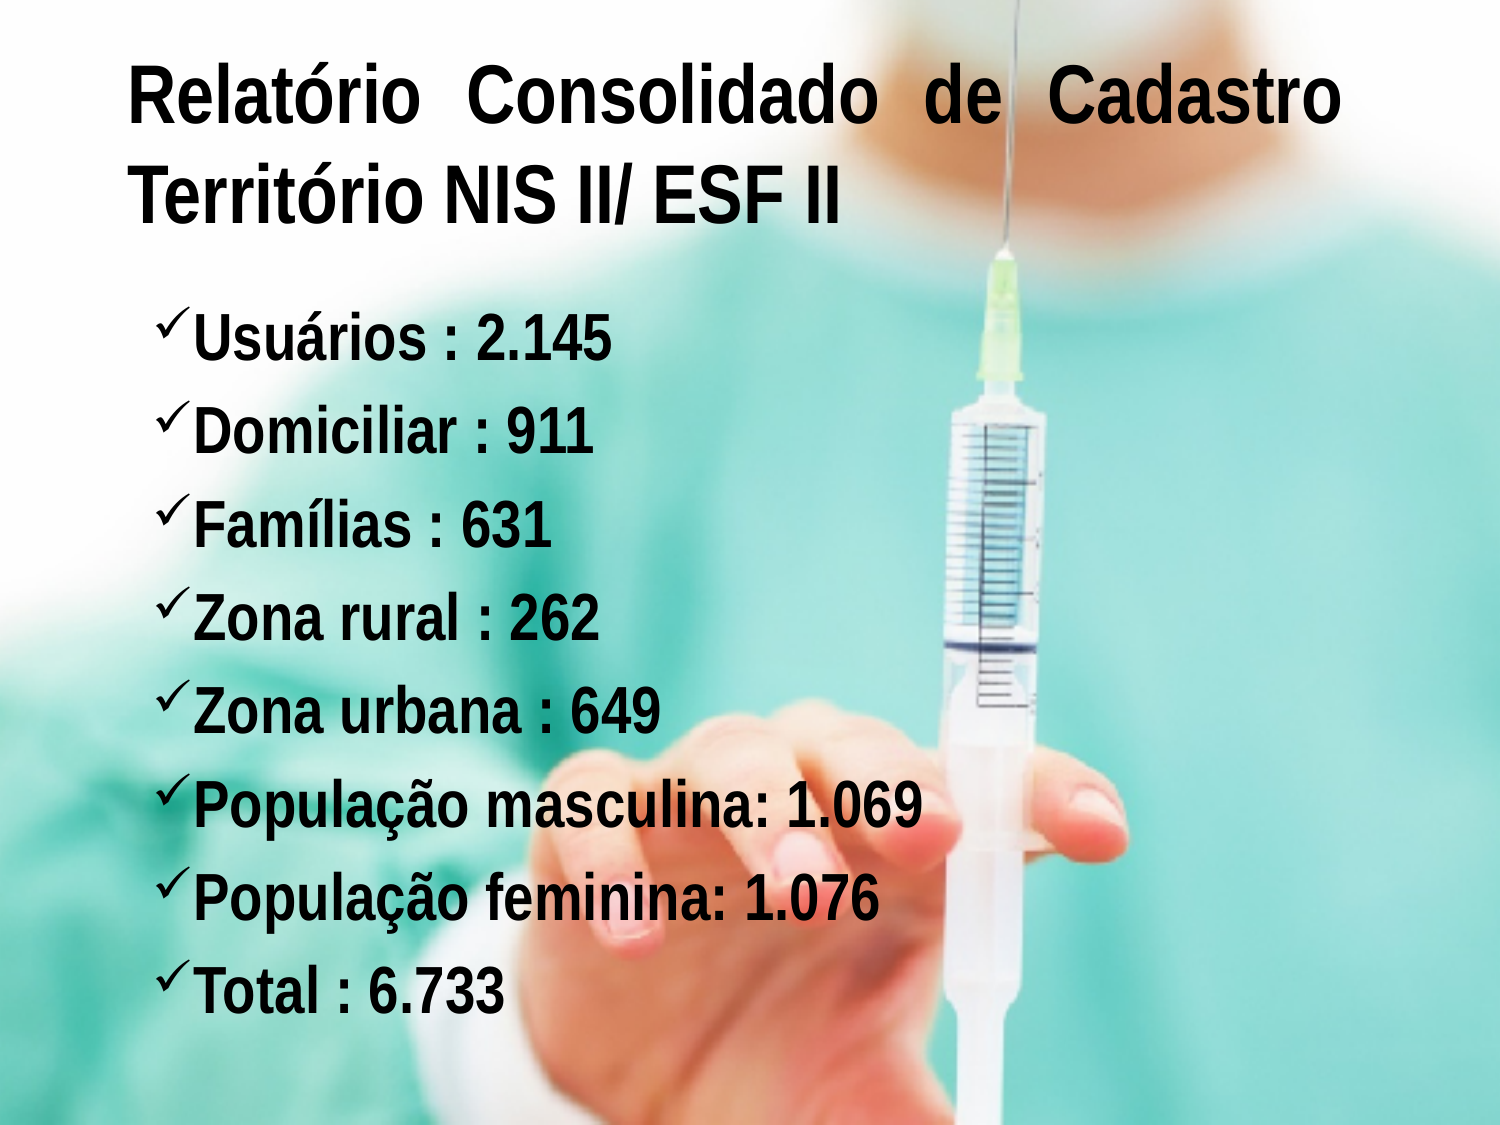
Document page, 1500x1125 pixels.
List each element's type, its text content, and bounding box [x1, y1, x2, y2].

list Usuários : 2.145 Domiciliar : 911 Famílias : 631 Zona rural : 262 Zona urbana : 649 População masculina: 1.069 População feminina: 1.076 Total : 6.733 [112, 278, 1371, 960]
title Relatório Consolidado de Cadastro Território NIS II/ ESF II [112, 54, 1360, 226]
picture [0, 0, 1500, 1125]
